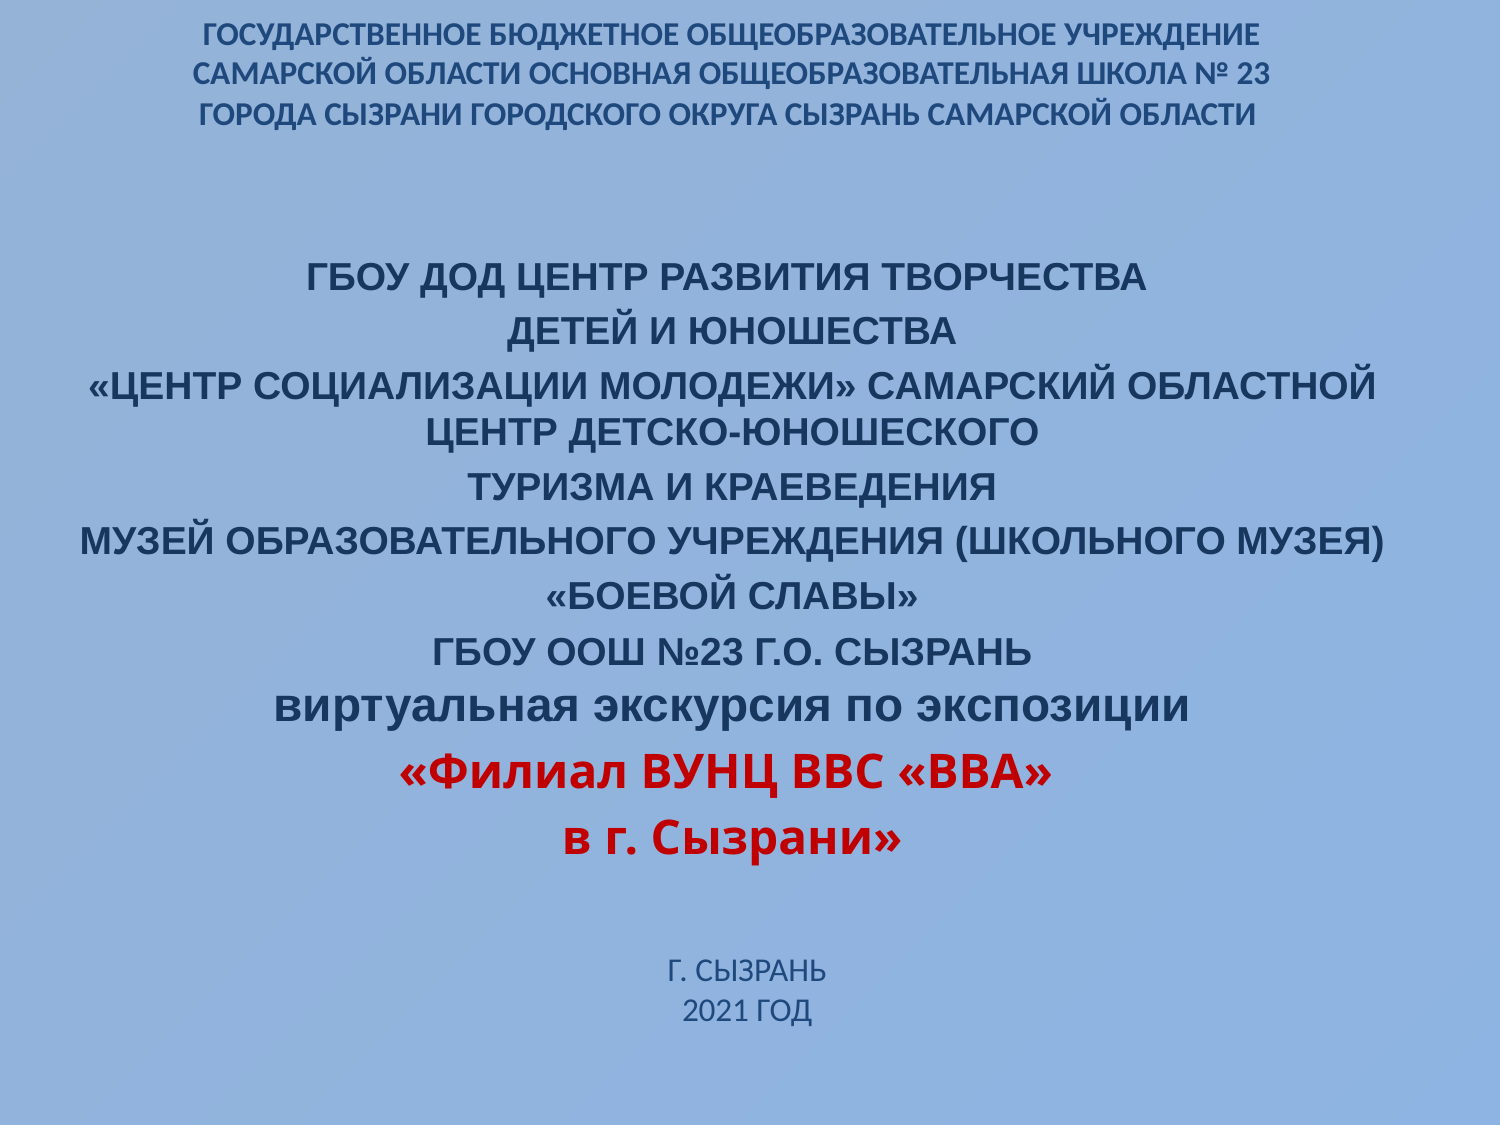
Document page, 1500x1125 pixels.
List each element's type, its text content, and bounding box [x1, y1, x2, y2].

text_box Г. СЫЗРАНЬ 2021 ГОД [186, 940, 1309, 1036]
text_box ГОСУДАРСТВЕННОЕ БЮДЖЕТНОЕ ОБЩЕОБРАЗОВАТЕЛЬНОЕ УЧРЕЖДЕНИЕ САМАРСКОЙ ОБЛАСТИ ОСНОВНАЯ ОБЩЕОБРАЗОВАТЕЛЬНАЯ ШКОЛА № 23 ГОРОДА СЫЗРАНИ ГОРОДСКОГО ОКРУГА СЫЗРАНЬ САМАРСКОЙ ОБЛАСТИ [171, 4, 1294, 139]
subtitle ГБОУ ДОД ЦЕНТР РАЗВИТИЯ ТВОРЧЕСТВА ДЕТЕЙ И ЮНОШЕСТВА «ЦЕНТР СОЦИАЛИЗАЦИИ МОЛОДЕЖИ» САМАРСКИЙ ОБЛАСТНОЙ ЦЕНТР ДЕТСКО-ЮНОШЕСКОГО ТУРИЗМА И КРАЕВЕДЕНИЯ МУЗЕЙ ОБРАЗОВАТЕЛЬНОГО УЧРЕЖДЕНИЯ (ШКОЛЬНОГО МУЗЕЯ) «БОЕВОЙ СЛАВЫ» ГБОУ ООШ №23 Г.О. СЫЗРАНЬ виртуальная экскурсия по экспозиции «Филиал ВУНЦ ВВС «ВВА» в г. Сызрани» [29, 243, 1436, 882]
